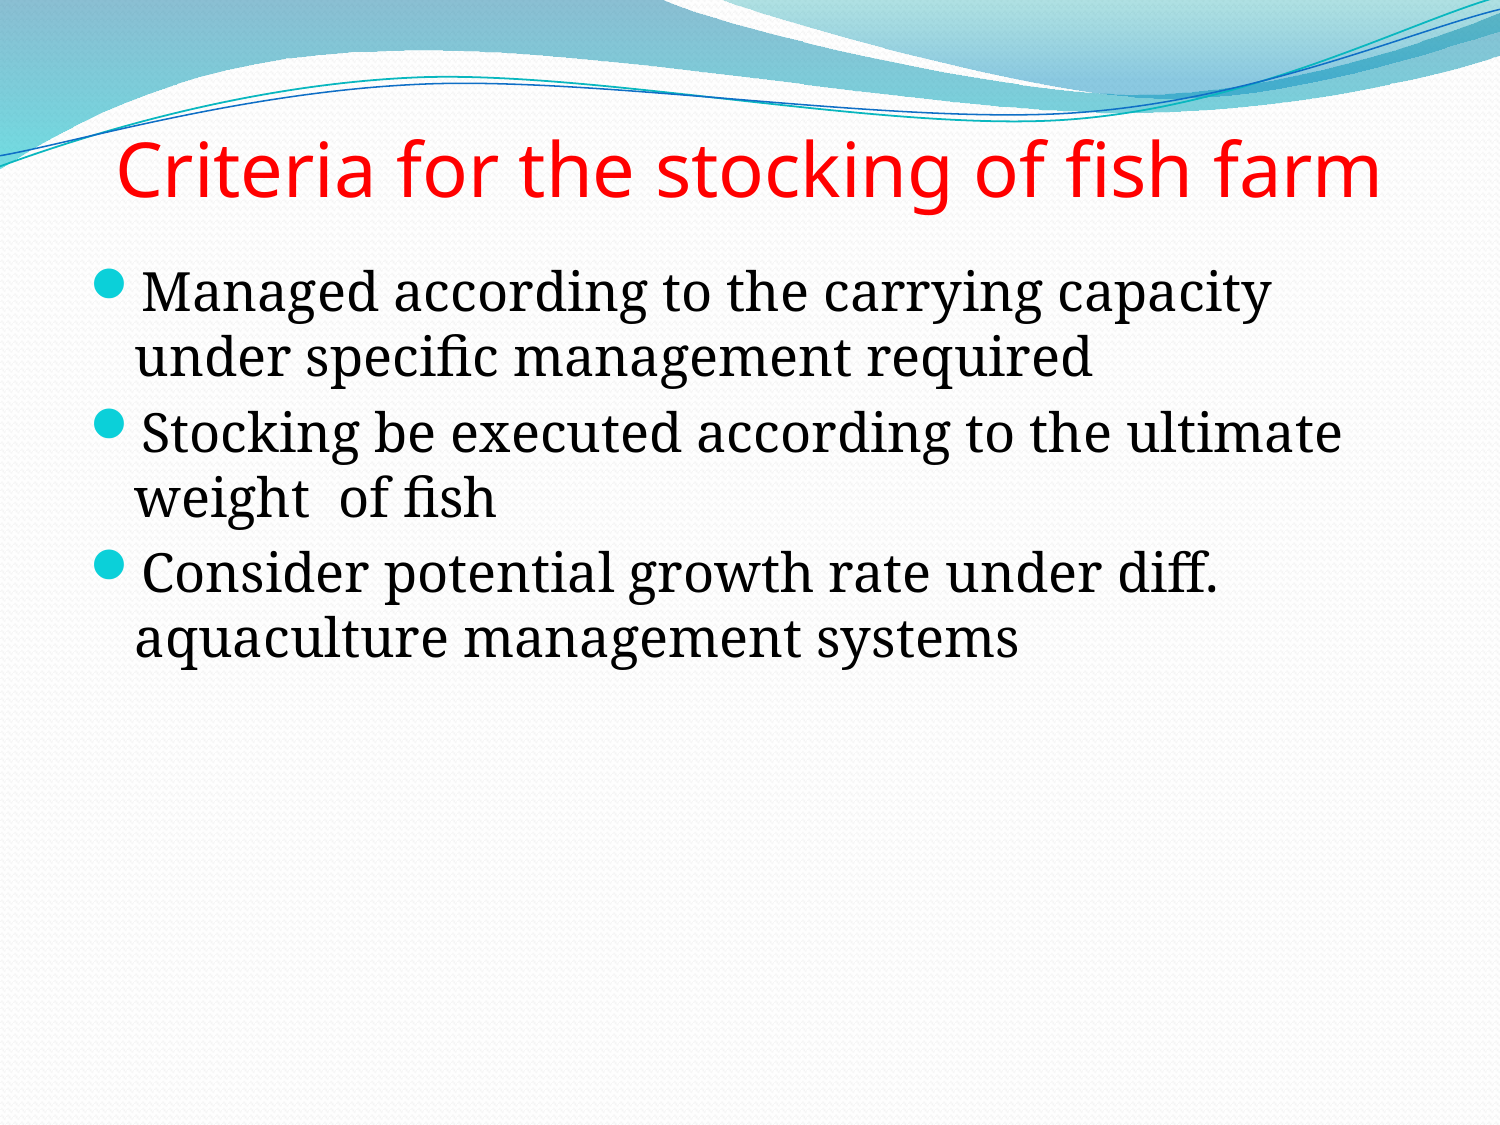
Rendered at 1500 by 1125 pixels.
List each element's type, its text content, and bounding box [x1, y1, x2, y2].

list Managed according to the carrying capacity under specific management required Stocking be executed according to the ultimate weight of fish Consider potential growth rate under diff. aquaculture management systems [75, 249, 1425, 1038]
title Criteria for the stocking of fish farm [75, 37, 1425, 213]
